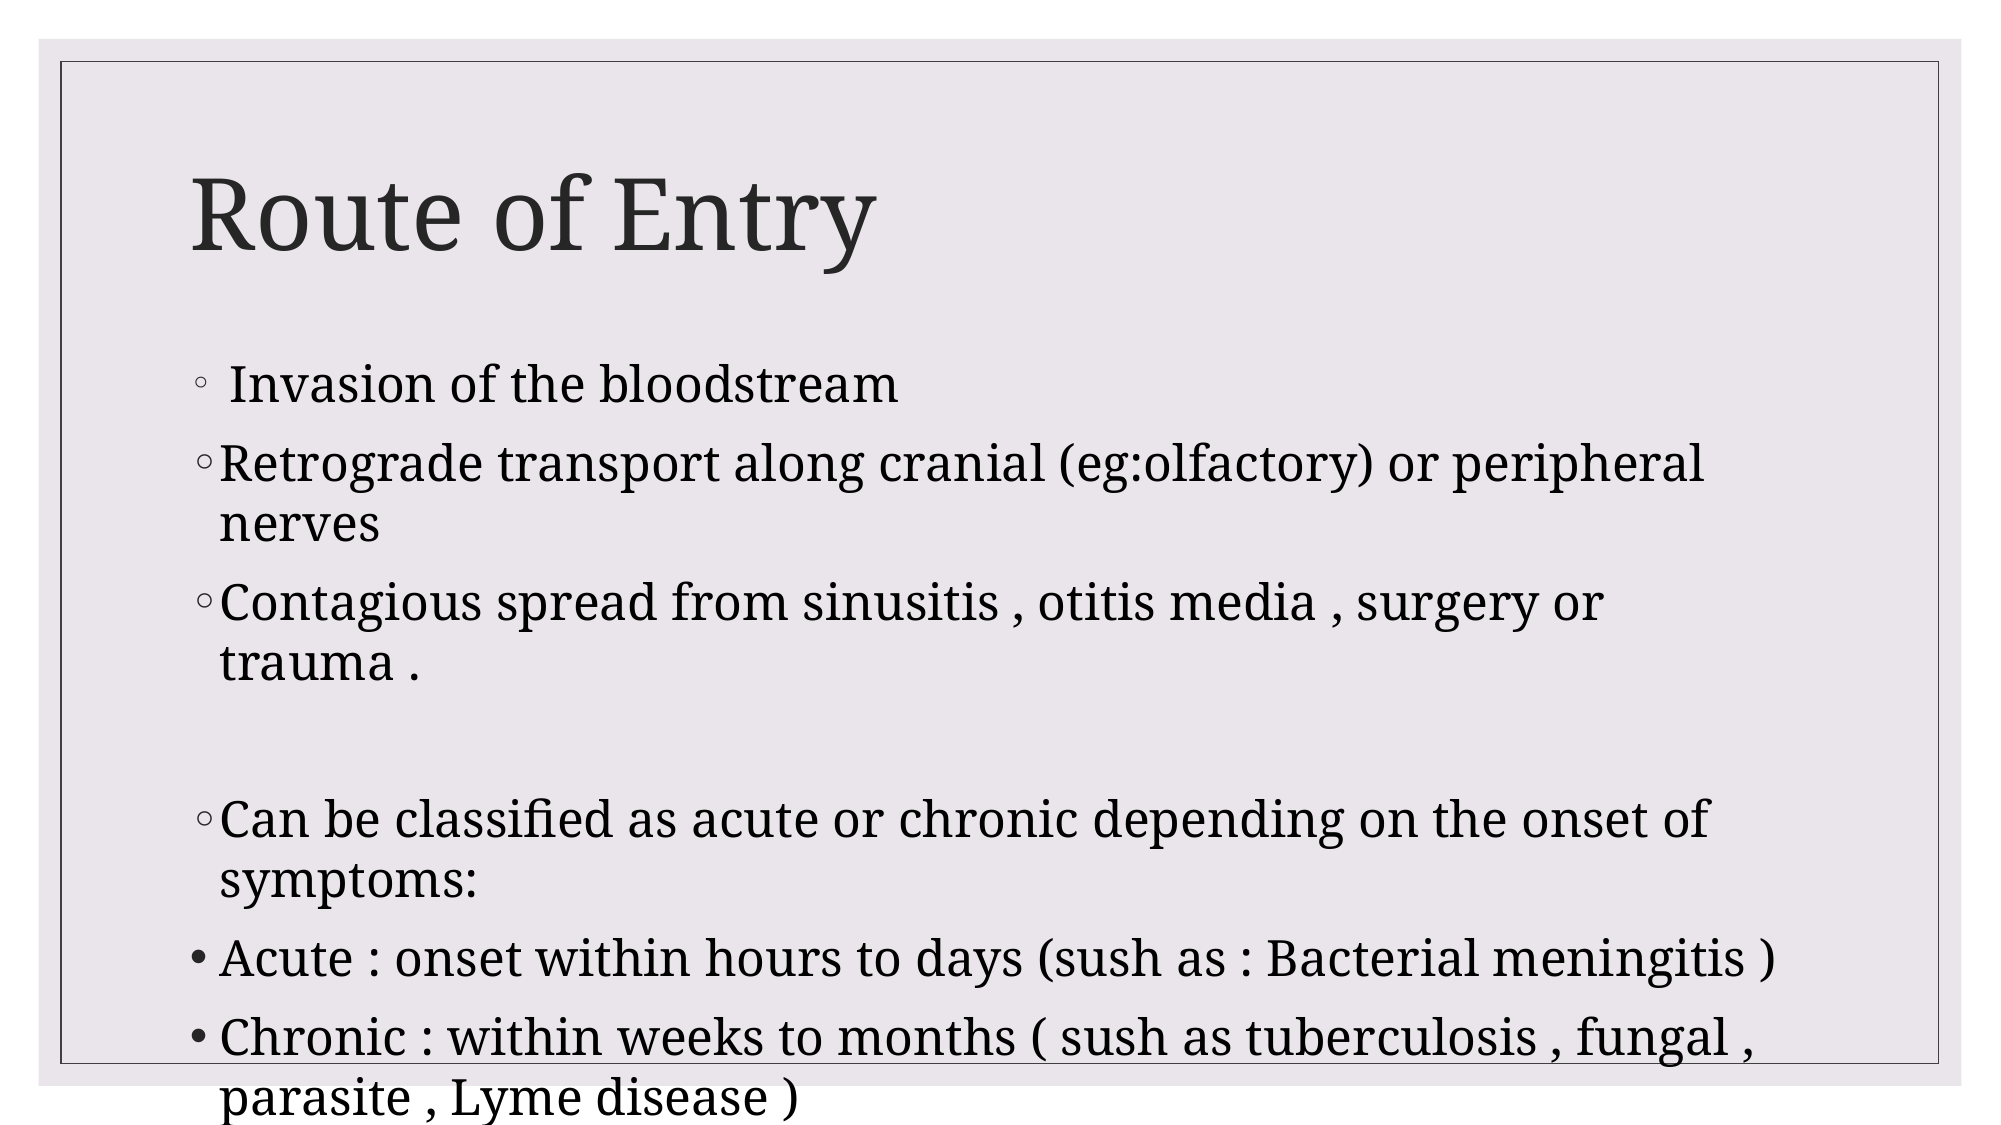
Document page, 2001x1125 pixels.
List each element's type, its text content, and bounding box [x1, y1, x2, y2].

title Route of Entry [174, 105, 1825, 331]
list Invasion of the bloodstream Retrograde transport along cranial (eg:olfactory) or peripheral nerves Contagious spread from sinusitis , otitis media , surgery or trauma . Can be classified as acute or chronic depending on the onset of symptoms: Acute : onset within hours to days (sush as : Bacterial meningitis ) Chronic : within weeks to months ( sush as tuberculosis , fungal , parasite , Lyme disease ) [174, 345, 1825, 990]
